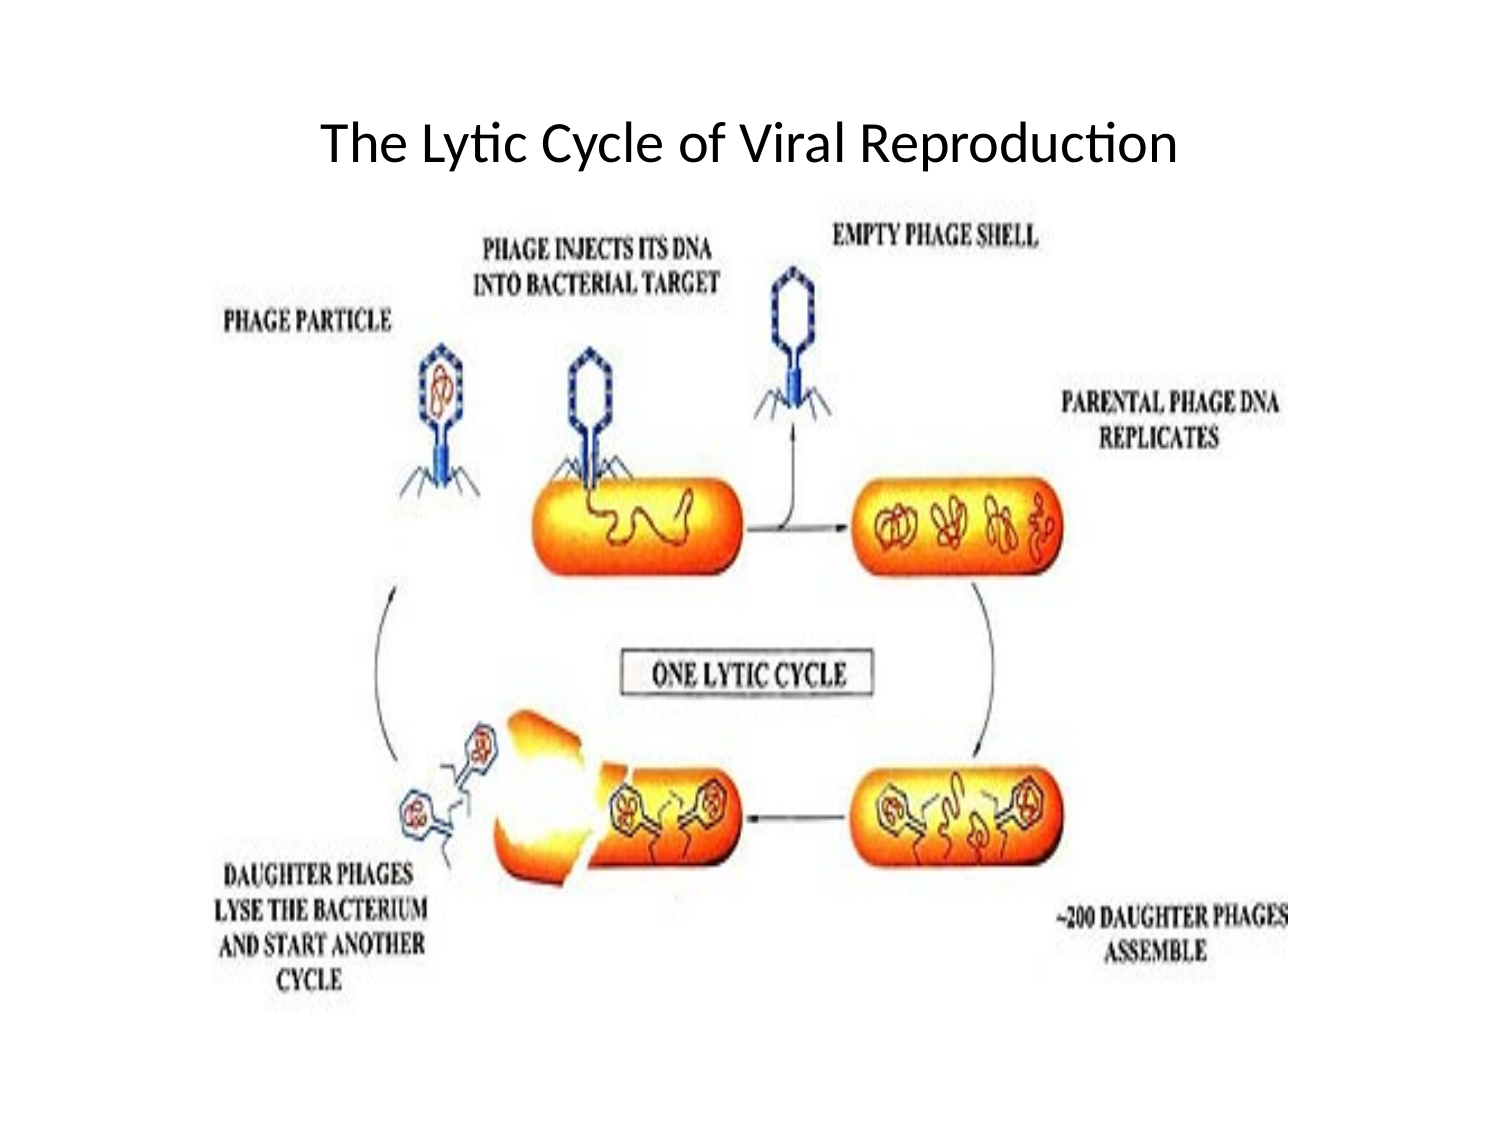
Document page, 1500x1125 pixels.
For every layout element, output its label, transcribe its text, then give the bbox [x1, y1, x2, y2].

title The Lytic Cycle of Viral Reproduction [75, 45, 1425, 233]
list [212, 199, 1288, 1013]
